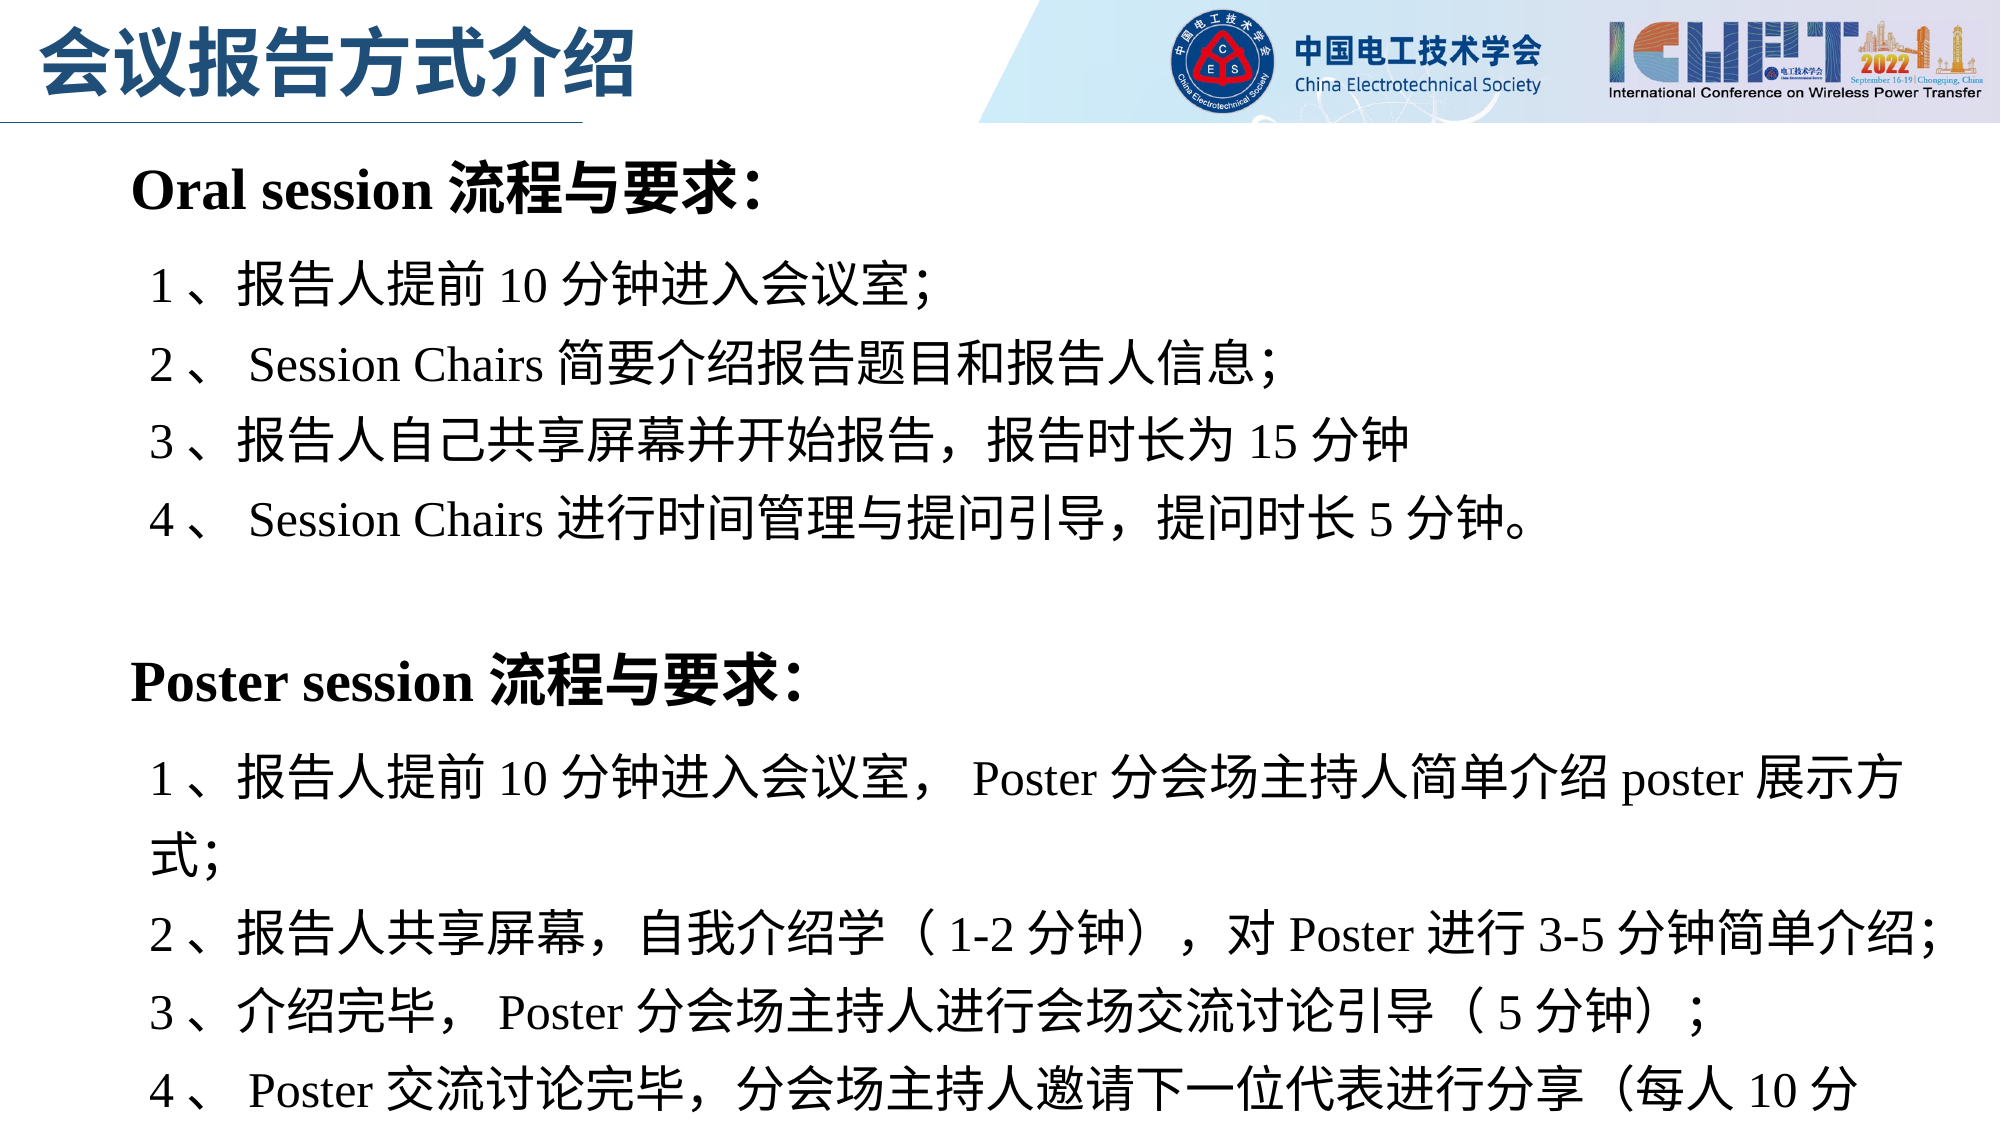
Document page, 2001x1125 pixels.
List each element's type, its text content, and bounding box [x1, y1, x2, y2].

text_box 会议报告方式介绍 [23, 8, 582, 113]
text_box Poster session流程与要求： [115, 615, 2000, 721]
text_box 1、报告人提前10分钟进入会议室； 2、Session Chairs简要介绍报告题目和报告人信息； 3、报告人自己共享屏幕并开始报告，报告时长为15分钟 4、Session Chairs进行时间管理与提问引导，提问时长5分钟。 [134, 229, 1698, 555]
picture [582, 0, 2000, 123]
text_box 1、报告人提前10分钟进入会议室，Poster分会场主持人简单介绍poster展示方式； 2、报告人共享屏幕，自我介绍学（1-2分钟），对Poster进行3-5分钟简单介绍； 3、介绍完毕，Poster分会场主持人进行会场交流讨论引导（5分钟）； 4、Poster交流讨论完毕，分会场主持人邀请下一位代表进行分享（每人10分钟）。 [134, 720, 1938, 1125]
text_box Oral session流程与要求： [115, 122, 2000, 229]
